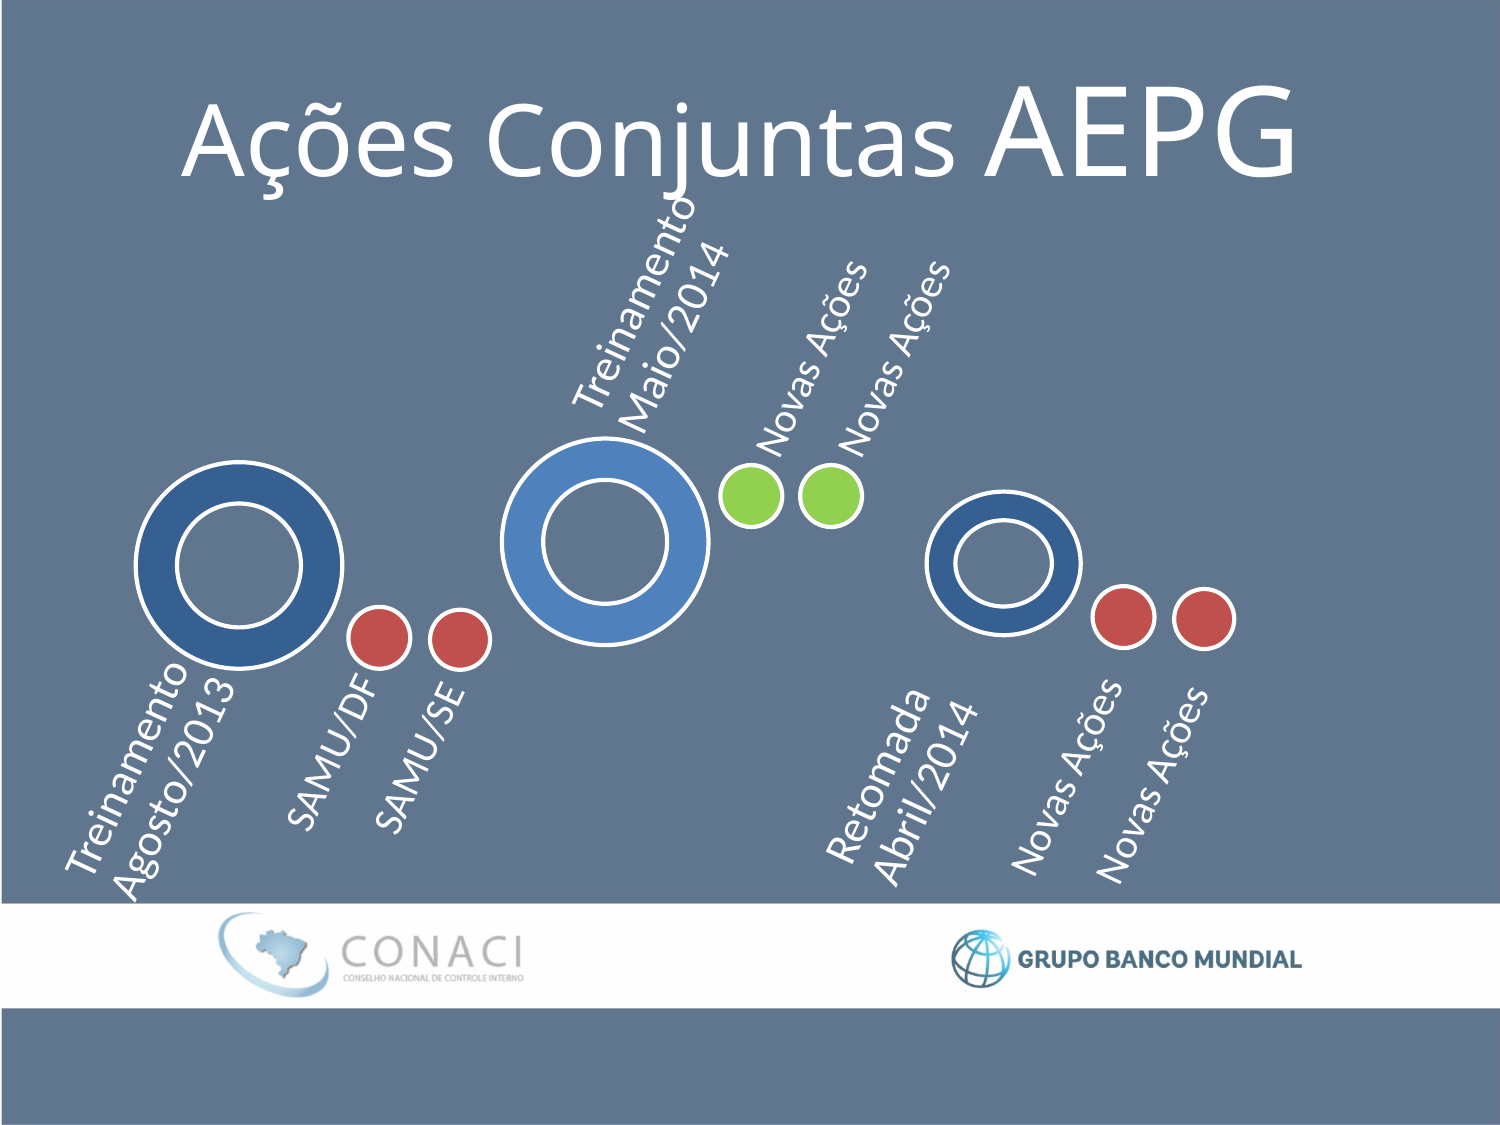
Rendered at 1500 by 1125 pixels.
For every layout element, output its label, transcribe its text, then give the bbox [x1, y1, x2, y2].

text_box Ações Conjuntas AEPG [0, 32, 1483, 220]
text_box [849, 491, 1235, 909]
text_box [88, 461, 491, 907]
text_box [501, 184, 951, 646]
text_box 2013 [0, 0, 1500, 1125]
